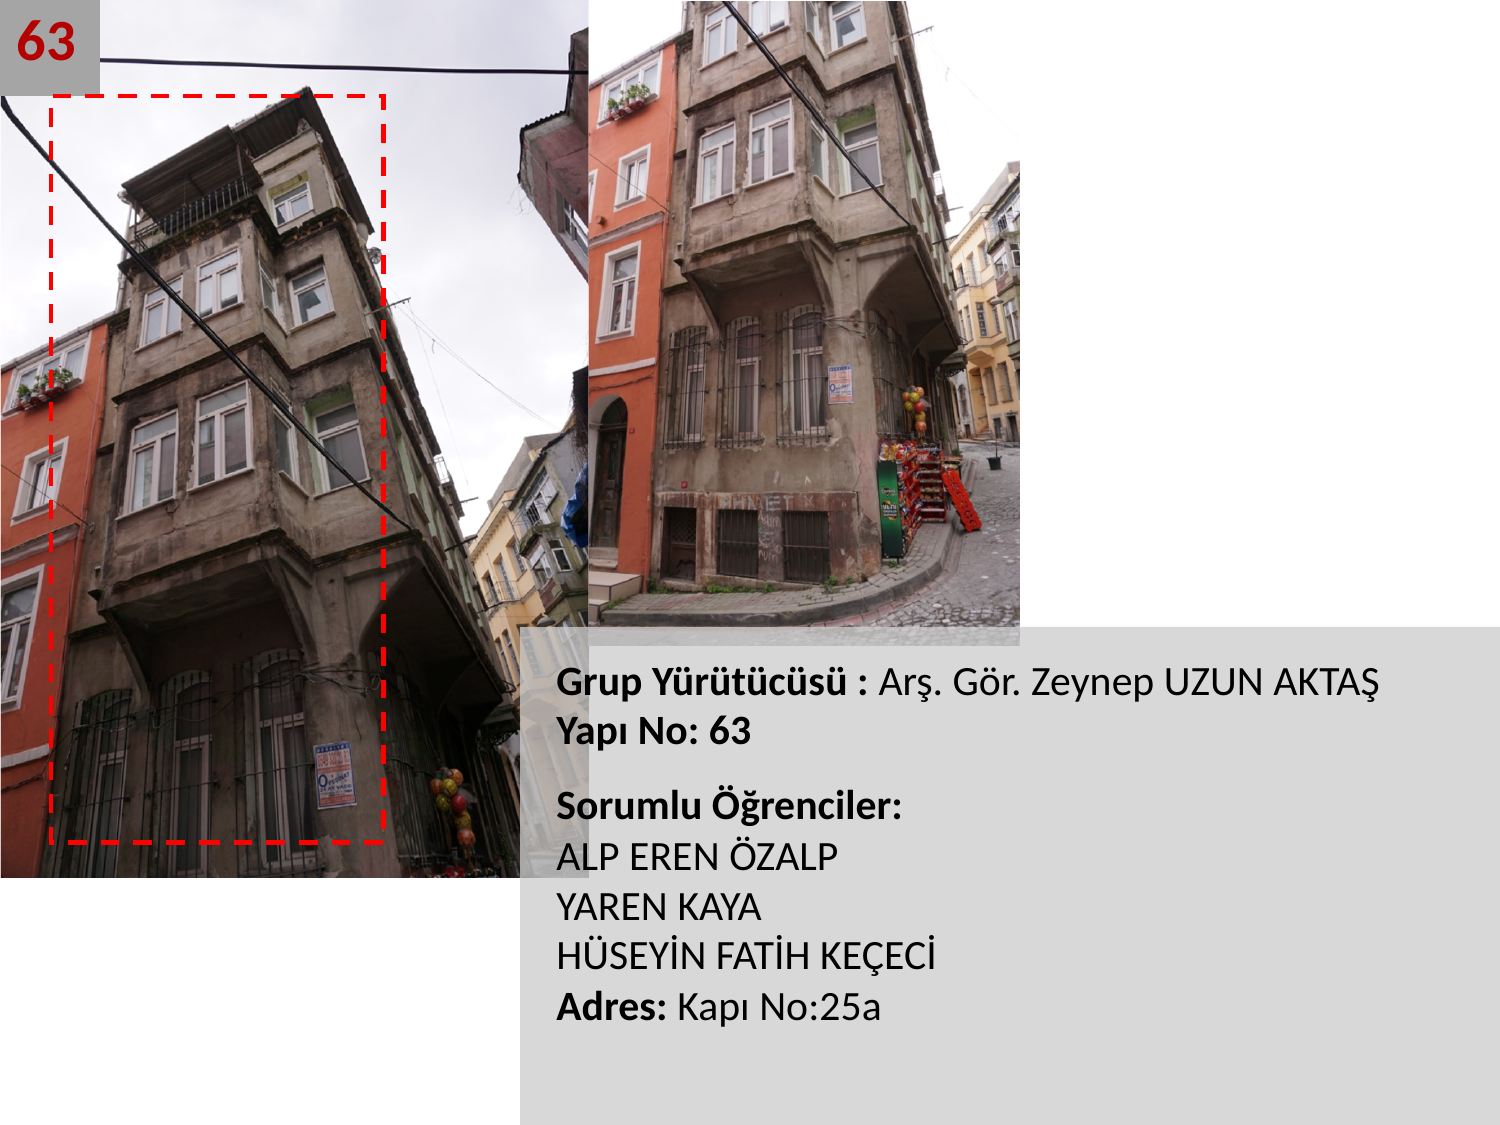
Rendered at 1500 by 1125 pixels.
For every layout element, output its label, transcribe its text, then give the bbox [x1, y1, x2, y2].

picture [0, 0, 1127, 878]
text_box 63 [0, 0, 100, 80]
text_box [0, 0, 101, 97]
text_box [50, 731, 384, 844]
text_box [519, 626, 1500, 1125]
text_box [50, 95, 384, 141]
text_box Grup Yürütücüsü : Arş. Gör. Zeynep UZUN AKTAŞ Yapı No: 63 Sorumlu Öğrenciler: ALP EREN ÖZALP YAREN KAYA HÜSEYİN FATİH KEÇECİ Adres: Kapı No:25a [541, 645, 1476, 1036]
